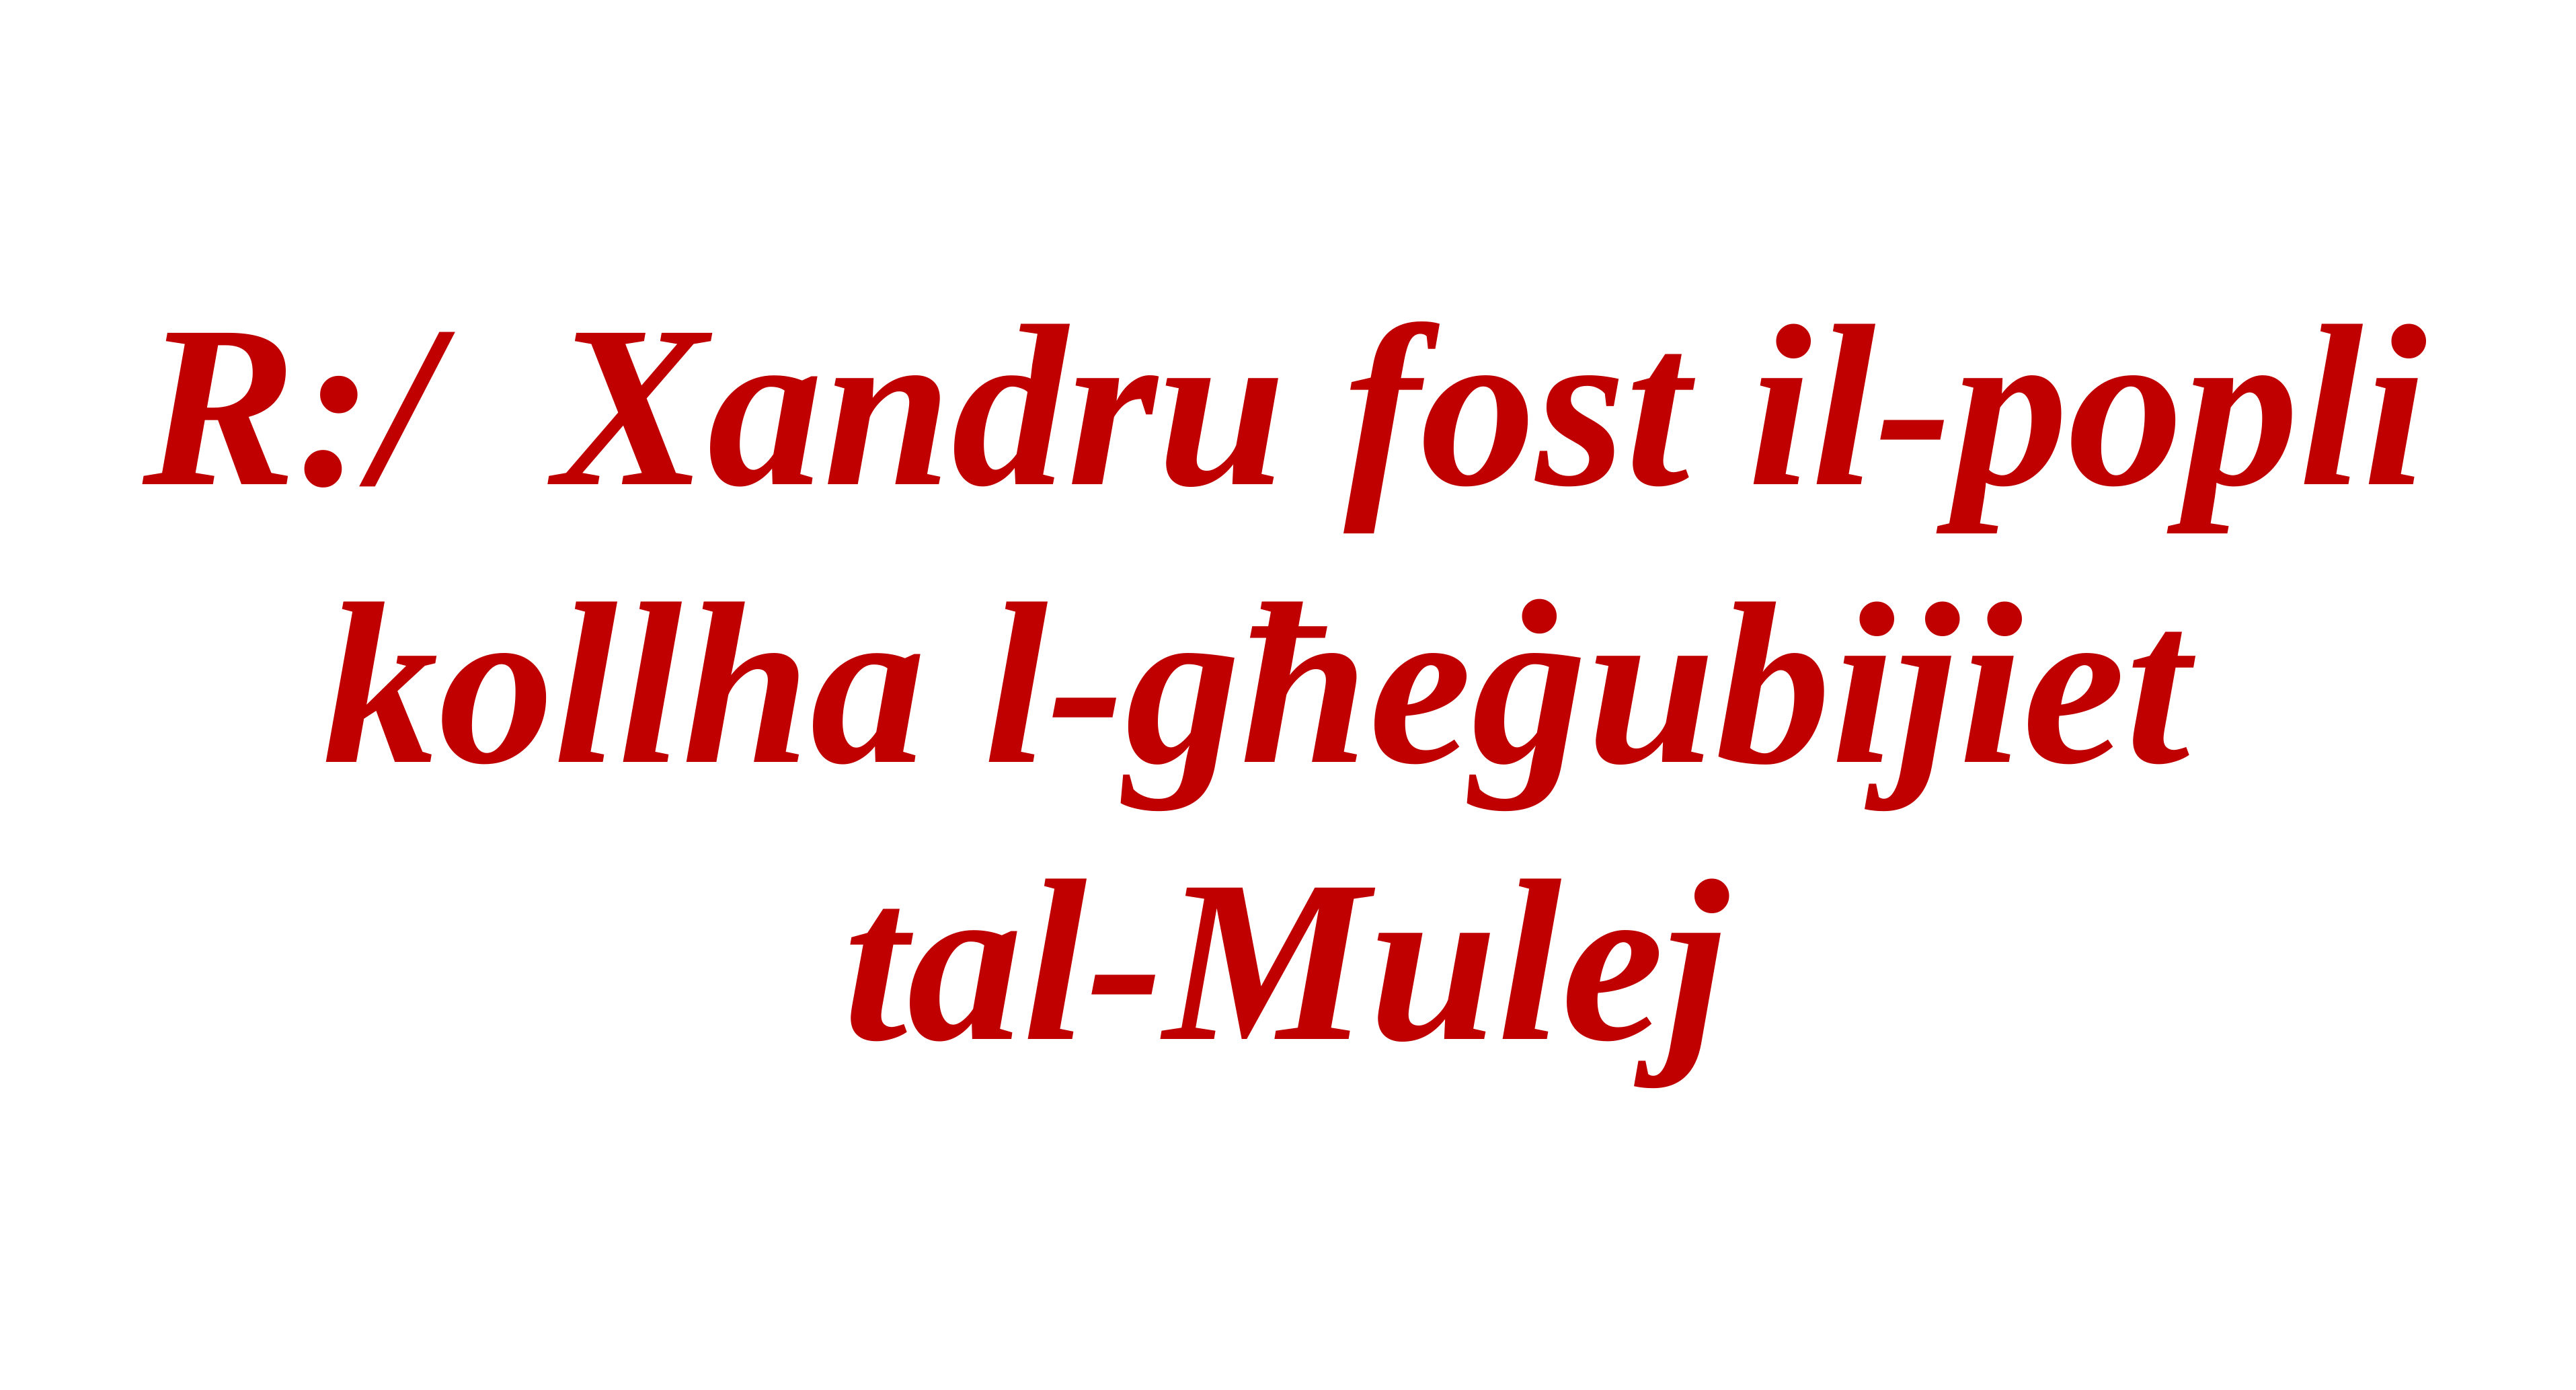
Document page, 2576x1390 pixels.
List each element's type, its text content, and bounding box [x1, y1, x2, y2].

text_box R:/ Xandru fost il-popli kollha l-għeġubijiet tal-Mulej [0, 242, 2575, 1097]
